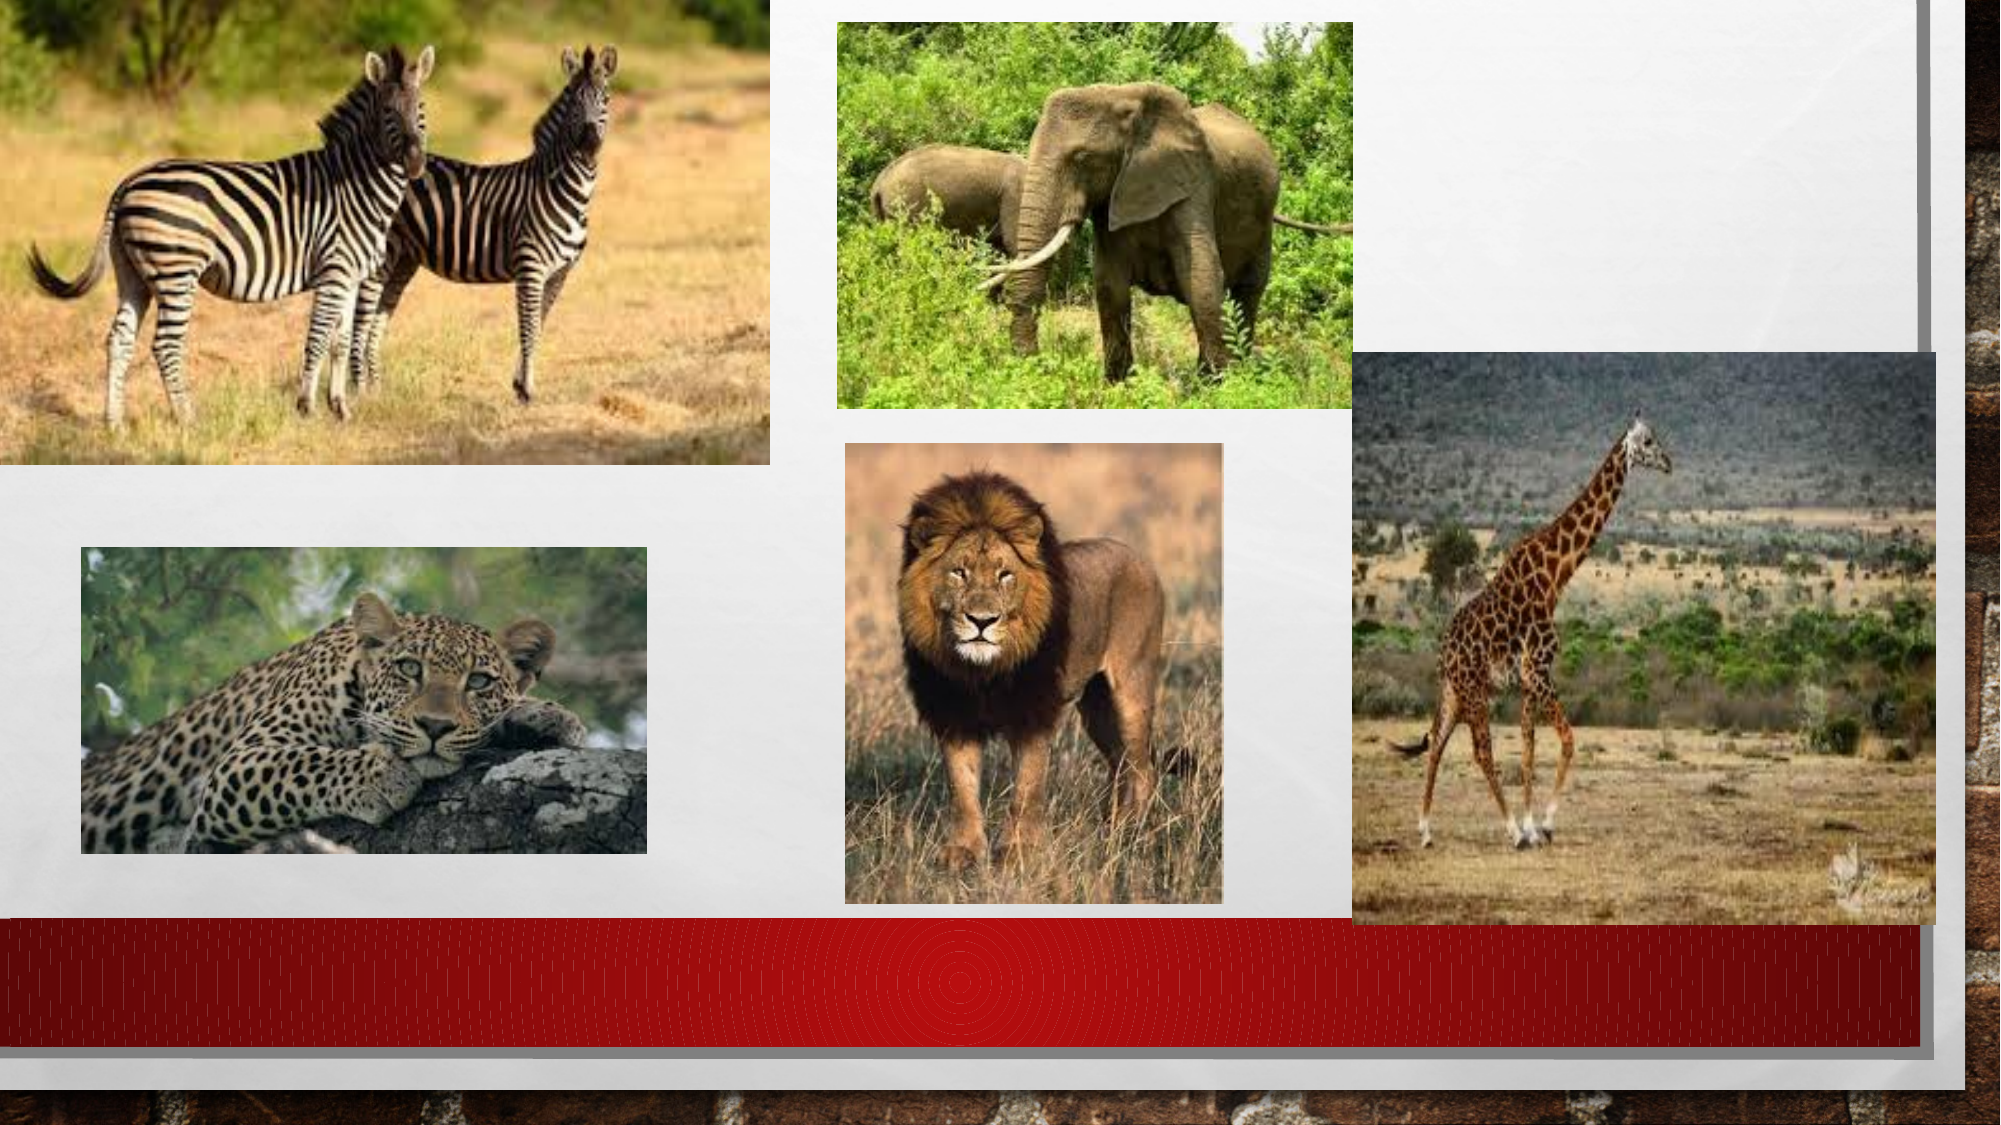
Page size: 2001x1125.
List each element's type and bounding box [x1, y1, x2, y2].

list [844, 443, 1225, 905]
picture [0, 0, 2000, 1125]
picture [80, 547, 647, 855]
picture [0, 0, 770, 465]
picture [837, 22, 1936, 926]
